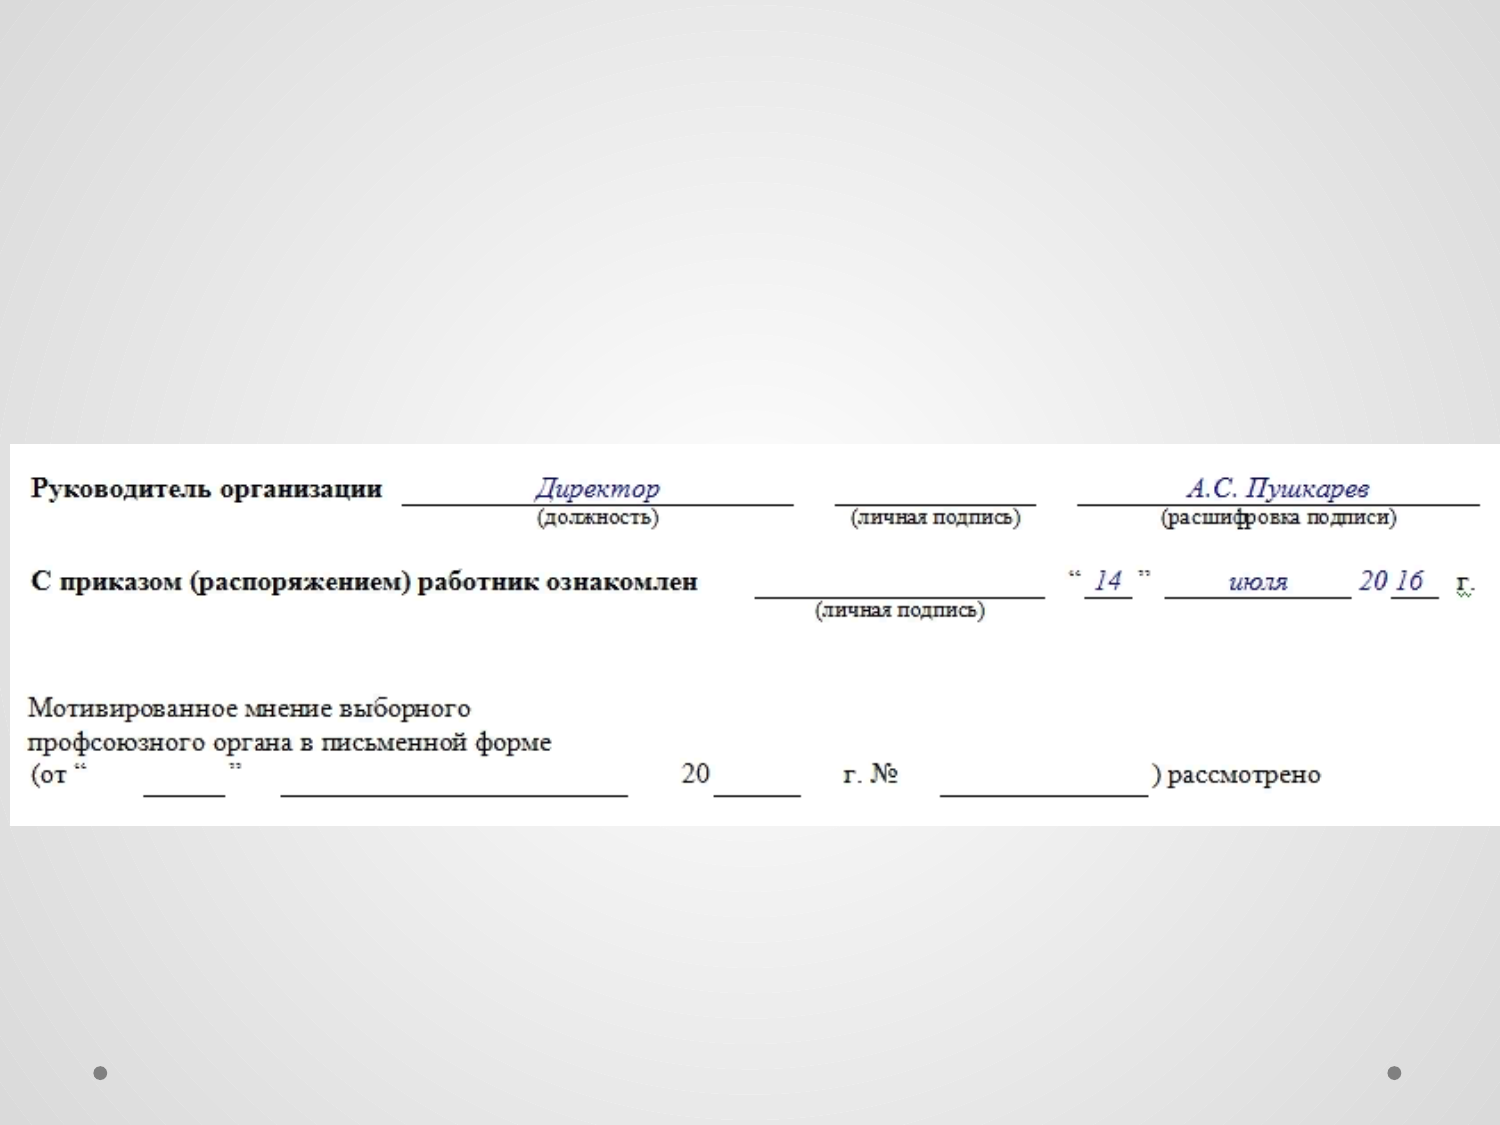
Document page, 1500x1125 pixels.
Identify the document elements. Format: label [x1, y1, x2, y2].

list [10, 444, 1500, 826]
